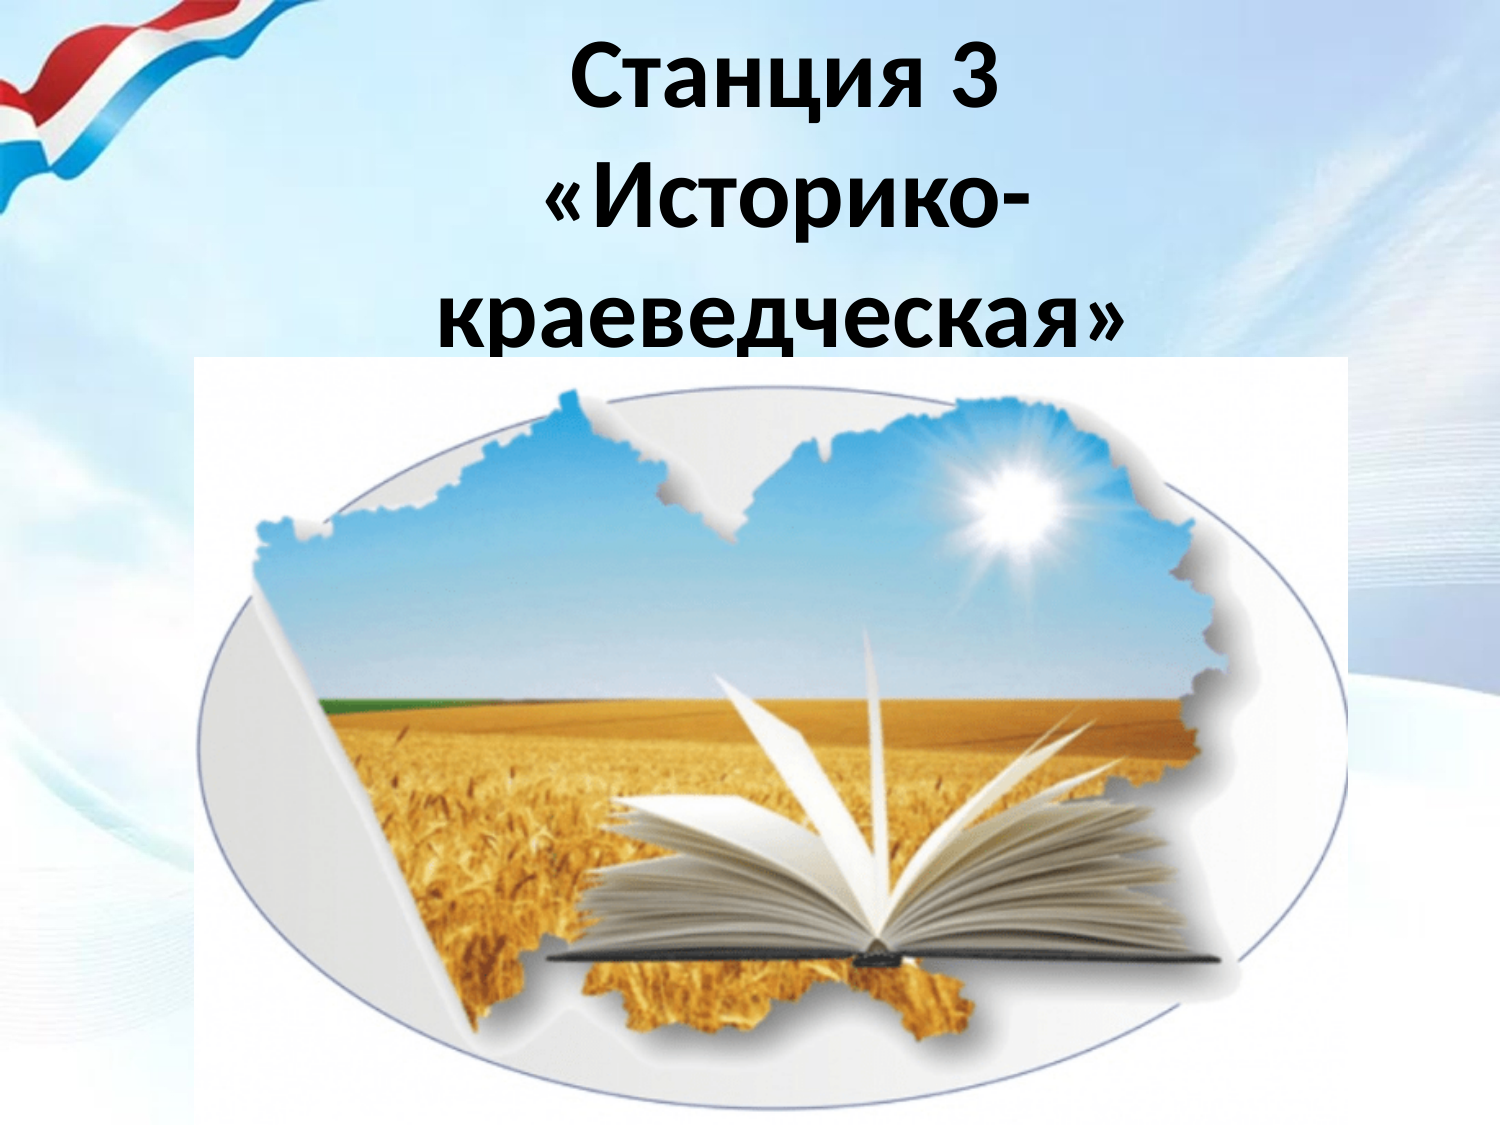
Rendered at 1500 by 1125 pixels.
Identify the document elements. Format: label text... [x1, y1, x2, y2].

picture [0, 0, 1500, 1125]
text_box Станция 3 «Историко-краеведческая» [324, 0, 1247, 356]
